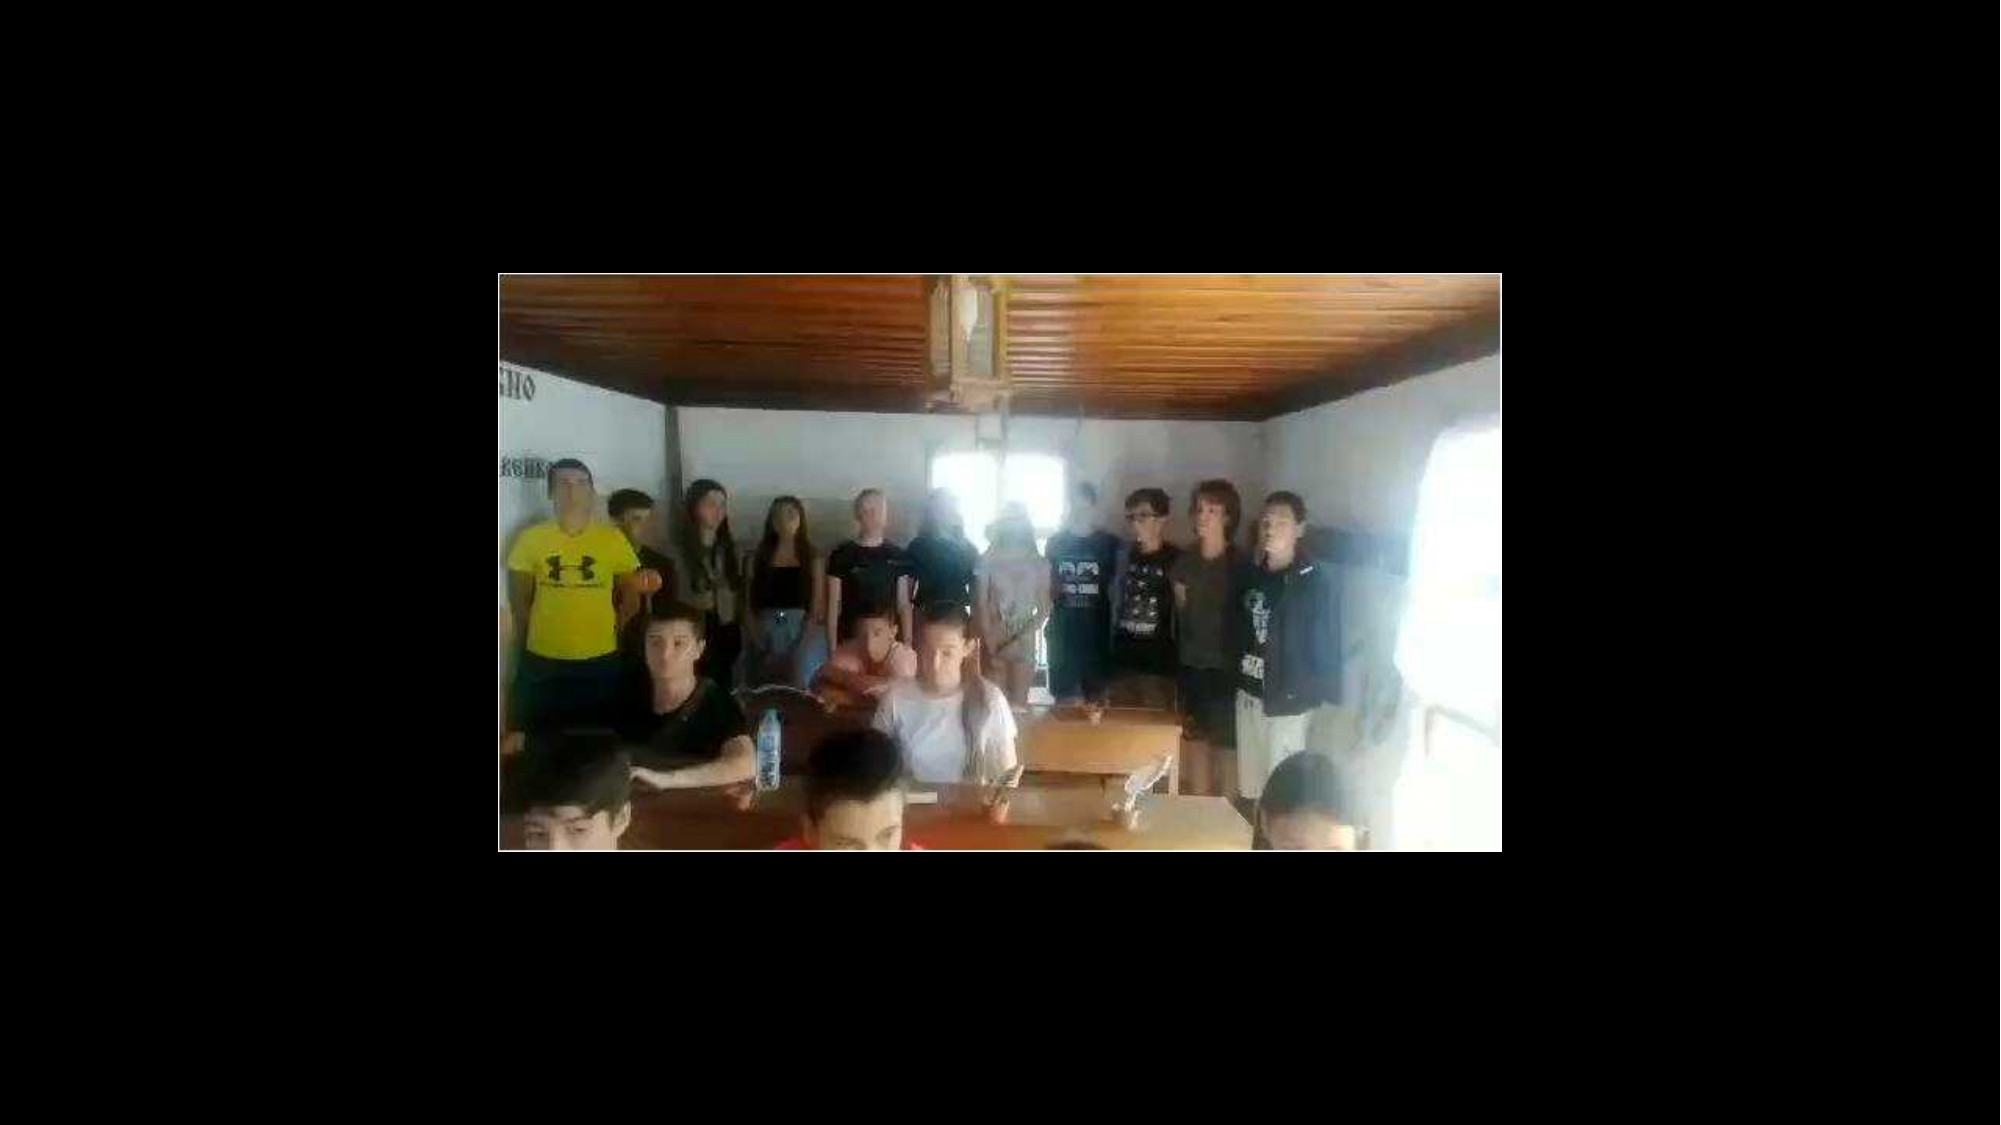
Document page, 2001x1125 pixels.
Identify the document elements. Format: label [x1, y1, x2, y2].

picture [498, 273, 1502, 852]
